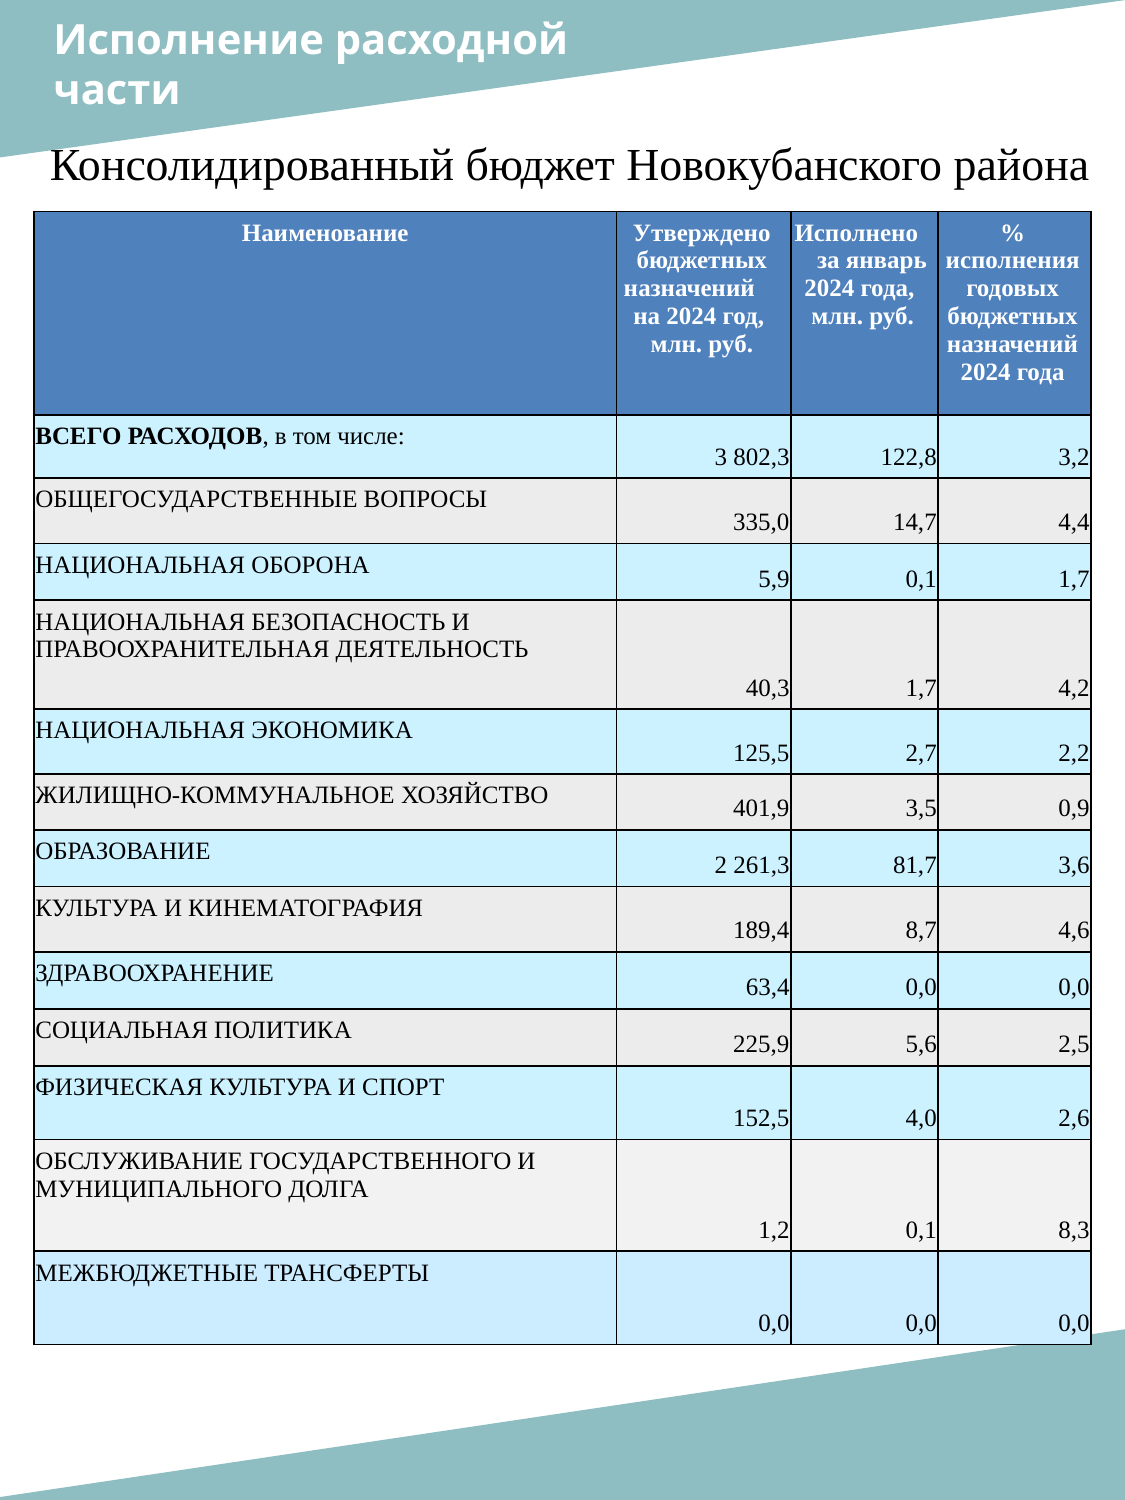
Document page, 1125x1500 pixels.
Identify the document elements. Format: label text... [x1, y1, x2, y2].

table_header % исполнения годовых бюджетных назначений 2024 года [939, 212, 1090, 414]
table_cell 8,7 [792, 887, 937, 951]
table_cell 0,9 [939, 775, 1090, 829]
table_cell 3,6 [939, 831, 1090, 886]
table_cell ФИЗИЧЕСКАЯ КУЛЬТУРА И СПОРТ [35, 1067, 616, 1139]
table_cell 4,2 [939, 601, 1090, 708]
table_cell 0,1 [792, 544, 937, 599]
table_cell 0,0 [792, 953, 937, 1008]
text_box Исполнение расходной части [38, 5, 770, 121]
table_cell 1,7 [792, 601, 937, 708]
table_cell 2,2 [939, 710, 1090, 773]
table_cell 81,7 [792, 831, 937, 886]
table_cell ЗДРАВООХРАНЕНИЕ [35, 953, 616, 1008]
table_cell 2,6 [939, 1067, 1090, 1139]
table_cell 3,5 [792, 775, 937, 829]
table_cell 152,5 [617, 1067, 790, 1139]
table_header Исполнено за январь 2024 года, млн. руб. [792, 212, 937, 414]
table_cell 0,0 [939, 1252, 1090, 1344]
table_cell ОБРАЗОВАНИЕ [35, 831, 616, 886]
table_cell 225,9 [617, 1010, 790, 1065]
text_box [0, 0, 1125, 160]
table_cell 8,3 [939, 1140, 1090, 1250]
table_cell 40,3 [617, 601, 790, 708]
text_box Консолидированный бюджет Новокубанского района [34, 127, 1106, 198]
table_cell 63,4 [617, 953, 790, 1008]
table_cell НАЦИОНАЛЬНАЯ БЕЗОПАСНОСТЬ И ПРАВООХРАНИТЕЛЬНАЯ ДЕЯТЕЛЬНОСТЬ [35, 601, 616, 708]
table_cell 0,1 [792, 1140, 937, 1250]
table_cell 125,5 [617, 710, 790, 773]
table_cell 0,0 [939, 953, 1090, 1008]
table_cell 4,4 [939, 479, 1090, 543]
table_cell ОБЩЕГОСУДАРСТВЕННЫЕ ВОПРОСЫ [35, 479, 616, 543]
table_cell ЖИЛИЩНО-КОММУНАЛЬНОЕ ХОЗЯЙСТВО [35, 775, 616, 829]
table_cell 4,0 [792, 1067, 937, 1139]
table_cell НАЦИОНАЛЬНАЯ ОБОРОНА [35, 544, 616, 599]
table_cell КУЛЬТУРА И КИНЕМАТОГРАФИЯ [35, 887, 616, 951]
table_cell 189,4 [617, 887, 790, 951]
table_cell 3 802,3 [617, 416, 790, 477]
table_header Наименование [35, 212, 616, 414]
table_cell НАЦИОНАЛЬНАЯ ЭКОНОМИКА [35, 710, 616, 773]
table_cell 401,9 [617, 775, 790, 829]
table_cell 0,0 [617, 1252, 790, 1344]
table_cell 14,7 [792, 479, 937, 543]
table_cell 1,7 [939, 544, 1090, 599]
table_cell ВСЕГО РАСХОДОВ, в том числе: [35, 416, 616, 477]
table_cell МЕЖБЮДЖЕТНЫЕ ТРАНСФЕРТЫ [35, 1252, 616, 1344]
table_cell 122,8 [792, 416, 937, 477]
table_cell 3,2 [939, 416, 1090, 477]
table_cell 2,5 [939, 1010, 1090, 1065]
table_cell 2,7 [792, 710, 937, 773]
table_cell СОЦИАЛЬНАЯ ПОЛИТИКА [35, 1010, 616, 1065]
table_cell 2 261,3 [617, 831, 790, 886]
text_box [0, 1327, 1125, 1500]
table_cell ОБСЛУЖИВАНИЕ ГОСУДАРСТВЕННОГО И МУНИЦИПАЛЬНОГО ДОЛГА [35, 1140, 616, 1250]
table_cell 1,2 [617, 1140, 790, 1250]
table_cell 335,0 [617, 479, 790, 543]
table_cell 0,0 [792, 1252, 937, 1344]
table_cell 5,9 [617, 544, 790, 599]
table_cell 5,6 [792, 1010, 937, 1065]
table_cell 4,6 [939, 887, 1090, 951]
table_header Утверждено бюджетных назначений на 2024 год, млн. руб. [617, 212, 790, 414]
